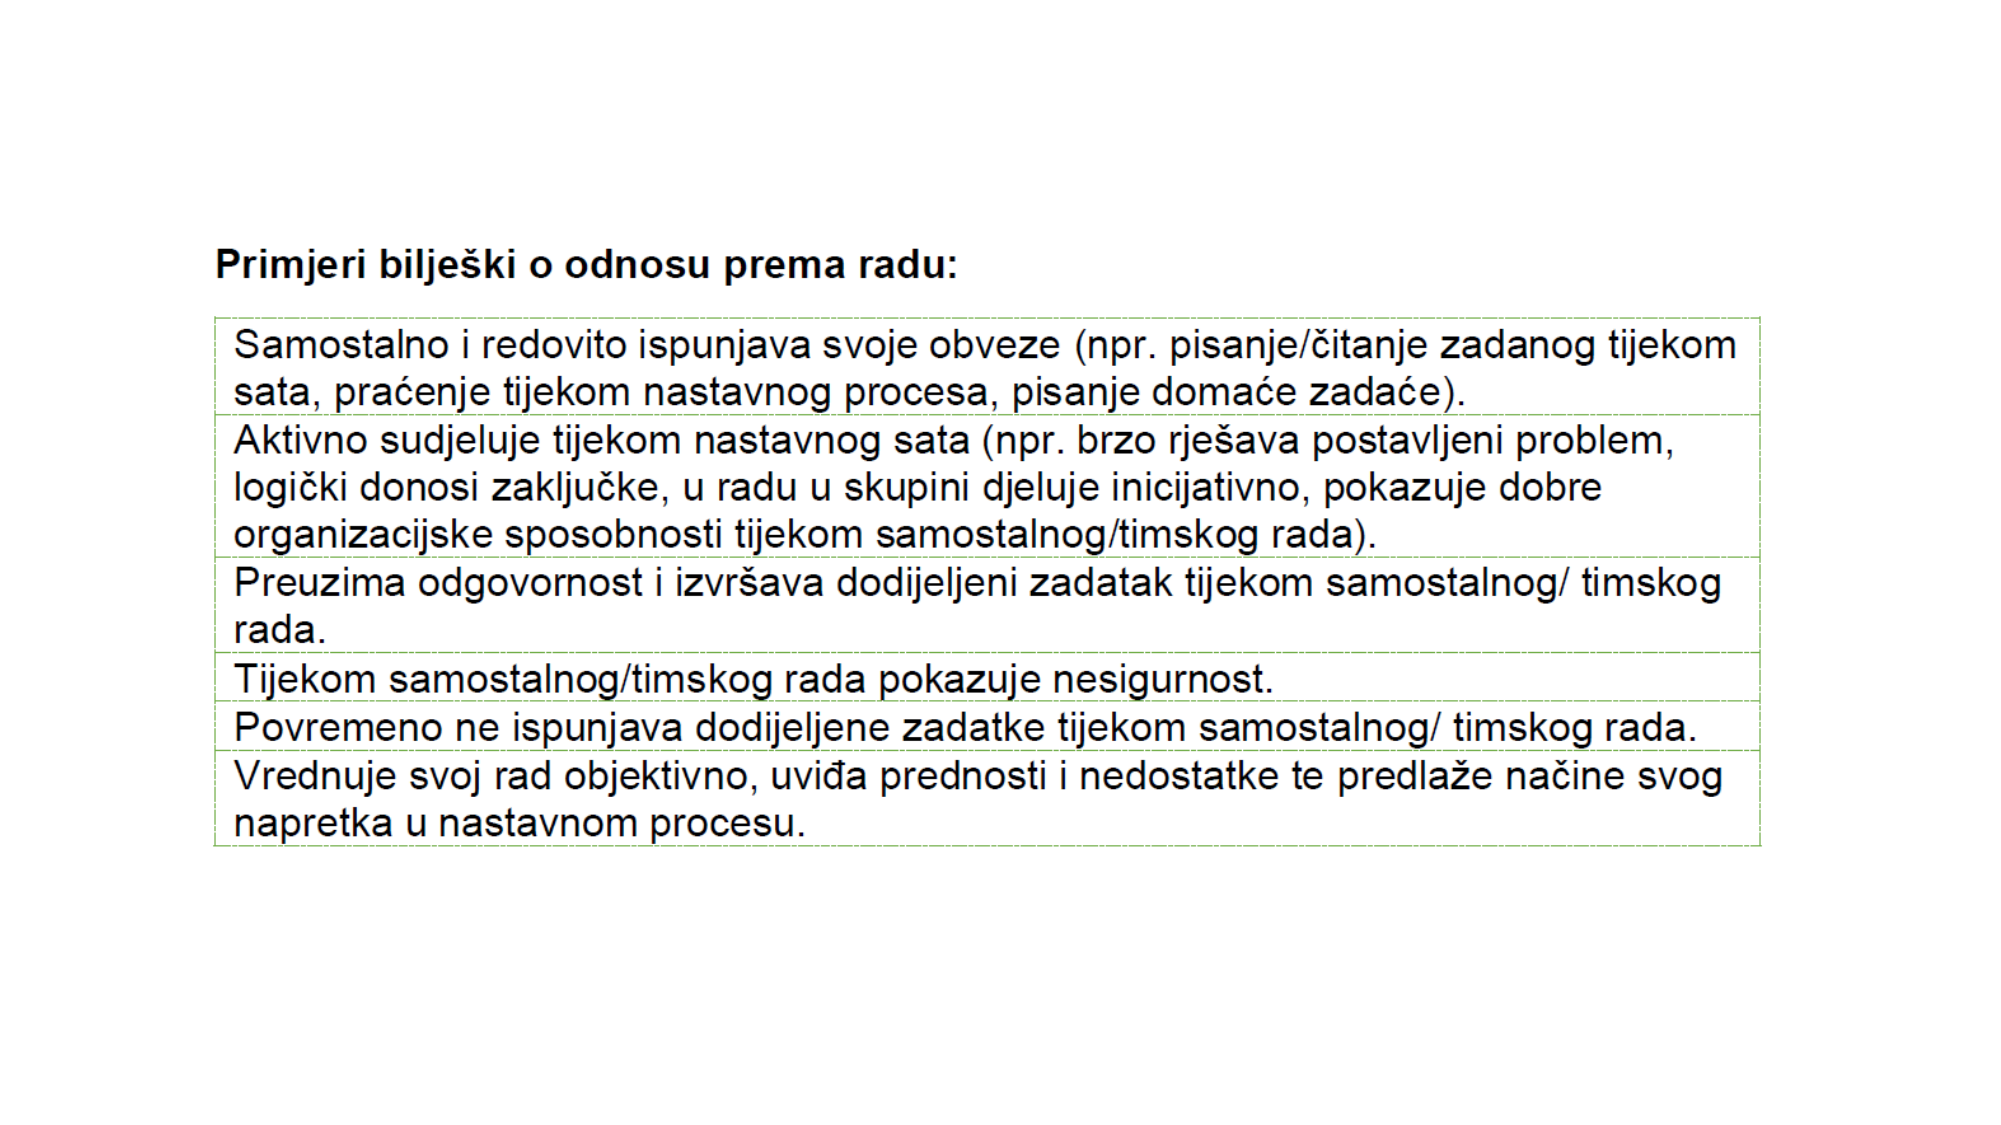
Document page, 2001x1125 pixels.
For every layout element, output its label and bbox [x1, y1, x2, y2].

picture [183, 226, 1816, 899]
